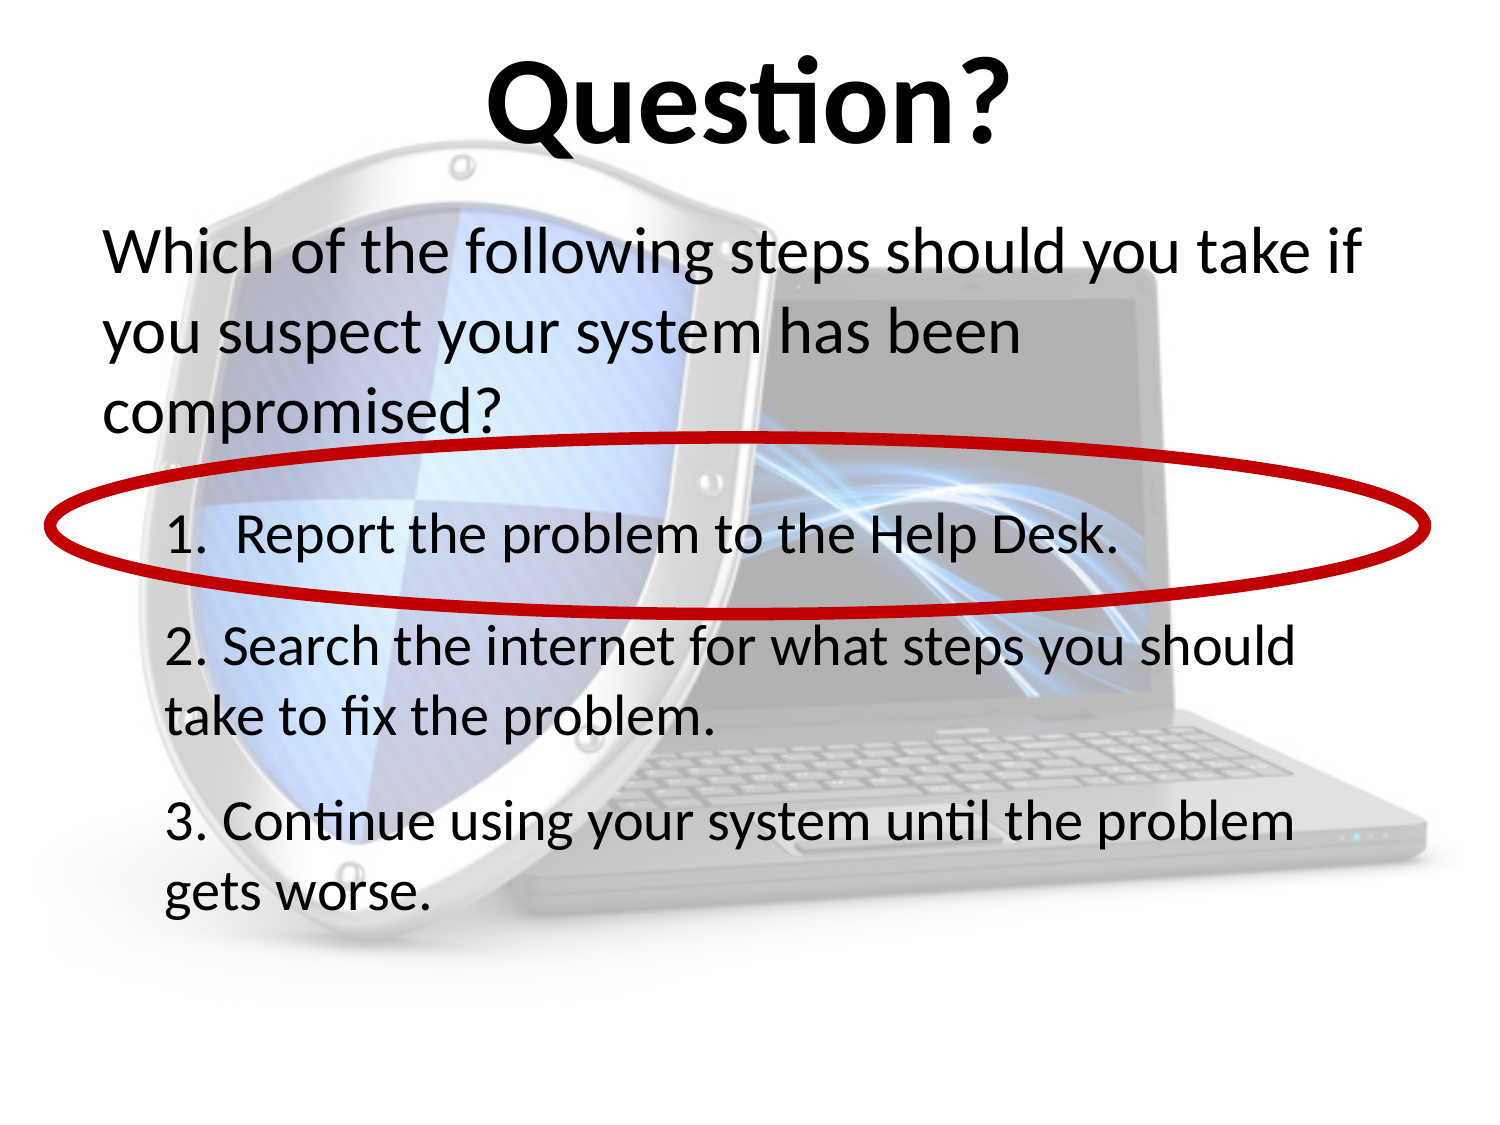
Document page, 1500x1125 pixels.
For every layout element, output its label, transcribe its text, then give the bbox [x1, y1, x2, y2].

text_box 2. Search the internet for what steps you should take to fix the problem. [149, 599, 1425, 755]
text_box 3. Continue using your system until the problem gets worse. [149, 774, 1350, 930]
text_box Which of the following steps should you take if you suspect your system has been compromised? [87, 199, 1425, 455]
title Question? [75, 0, 1425, 188]
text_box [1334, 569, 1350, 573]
text_box [47, 435, 1428, 617]
